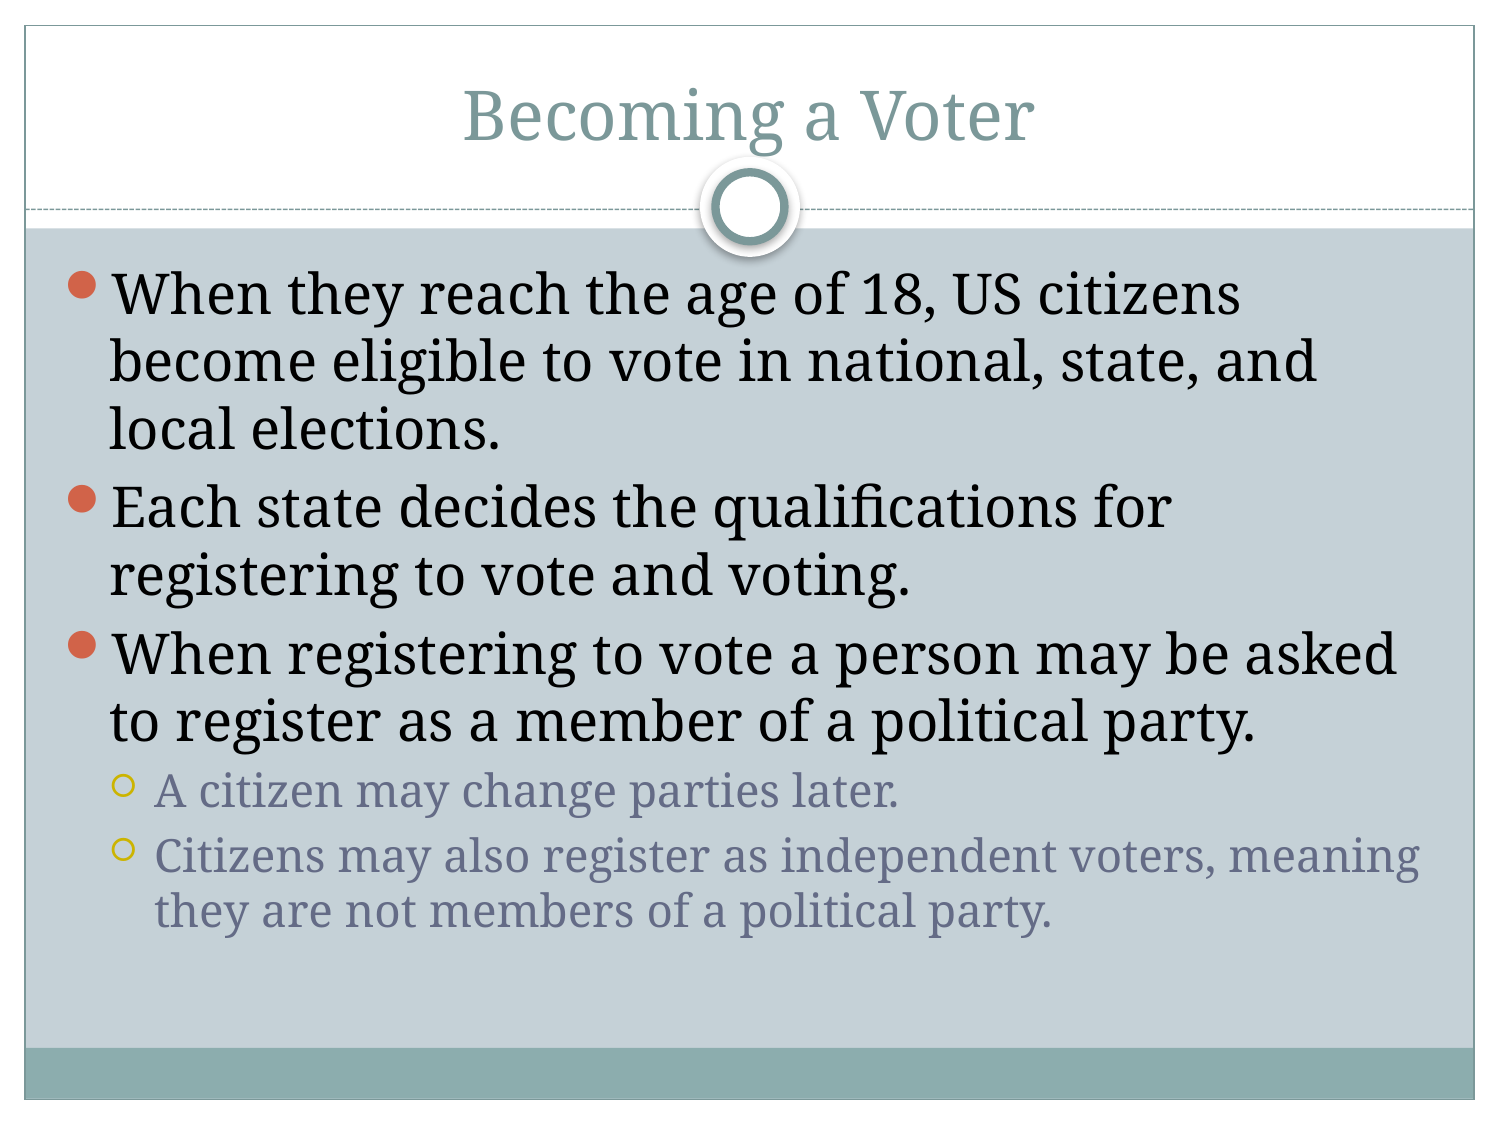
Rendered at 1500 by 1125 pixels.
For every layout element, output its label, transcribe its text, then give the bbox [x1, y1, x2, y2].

title Becoming a Voter [49, 37, 1450, 162]
list When they reach the age of 18, US citizens become eligible to vote in national, state, and local elections. Each state decides the qualifications for registering to vote and voting. When registering to vote a person may be asked to register as a member of a political party. A citizen may change parties later. Citizens may also register as independent voters, meaning they are not members of a political party. [49, 250, 1445, 1001]
